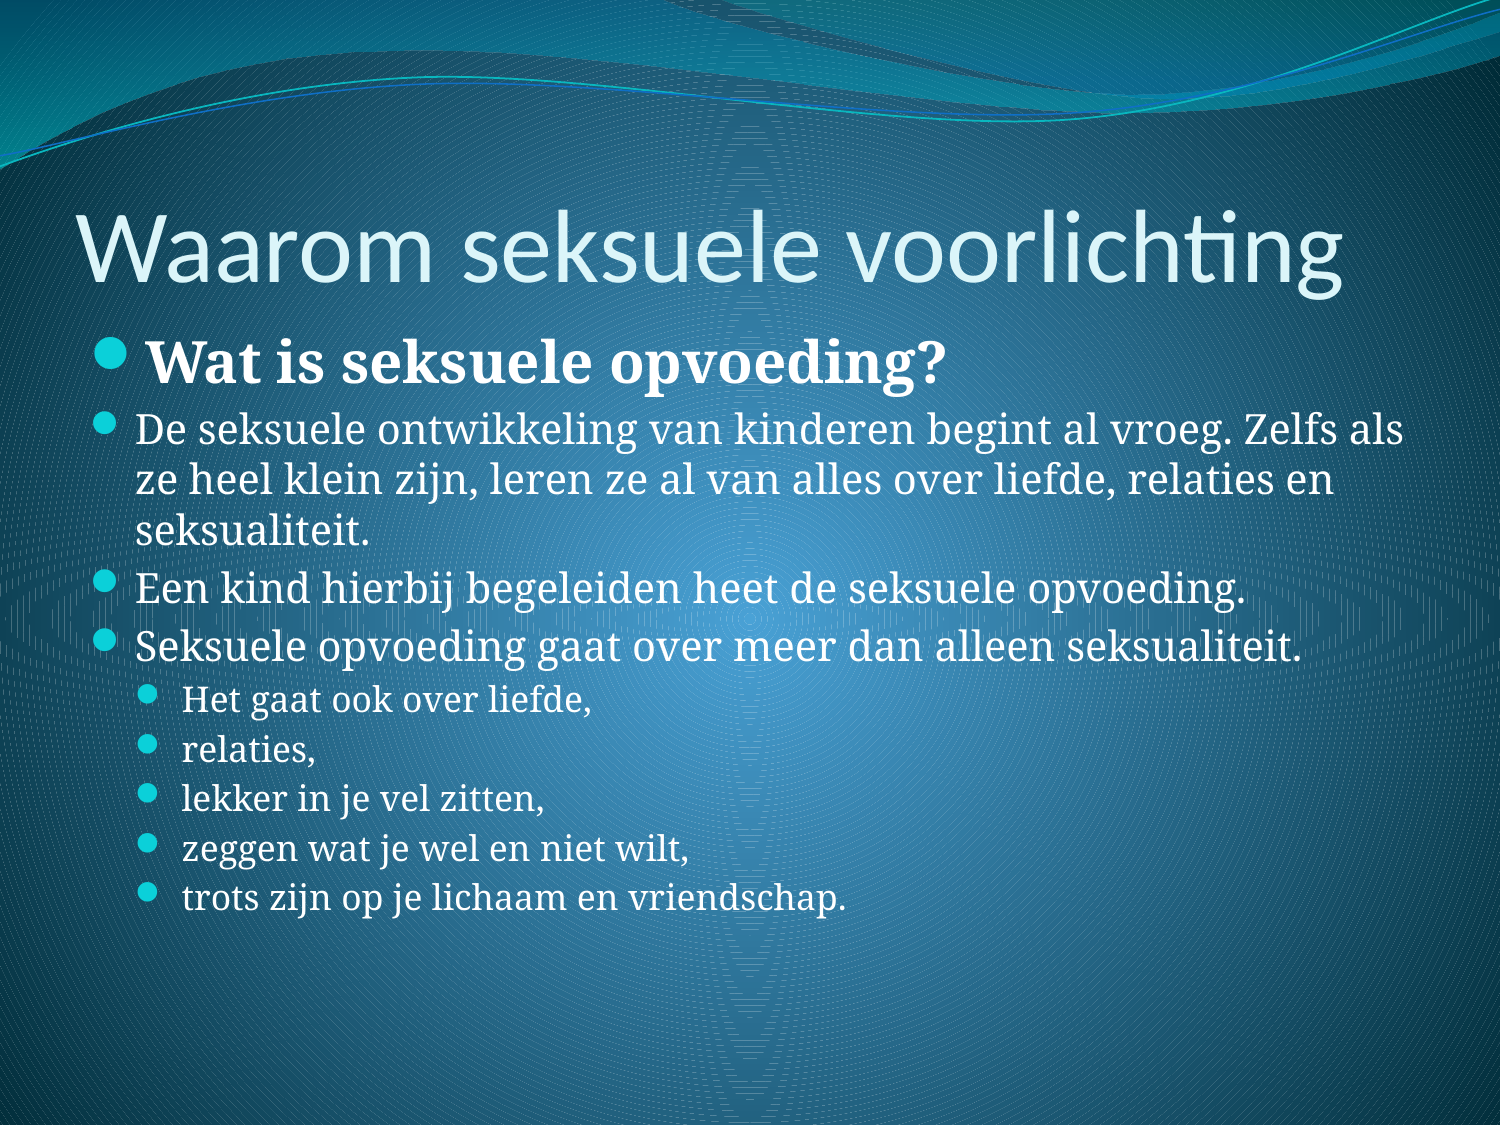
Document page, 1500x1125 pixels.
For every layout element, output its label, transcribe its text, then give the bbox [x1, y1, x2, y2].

title Waarom seksuele voorlichting [75, 115, 1425, 303]
list Wat is seksuele opvoeding? De seksuele ontwikkeling van kinderen begint al vroeg. Zelfs als ze heel klein zijn, leren ze al van alles over liefde, relaties en seksualiteit. Een kind hierbij begeleiden heet de seksuele opvoeding. Seksuele opvoeding gaat over meer dan alleen seksualiteit. Het gaat ook over liefde, relaties, lekker in je vel zitten, zeggen wat je wel en niet wilt, trots zijn op je lichaam en vriendschap. [75, 317, 1425, 1038]
